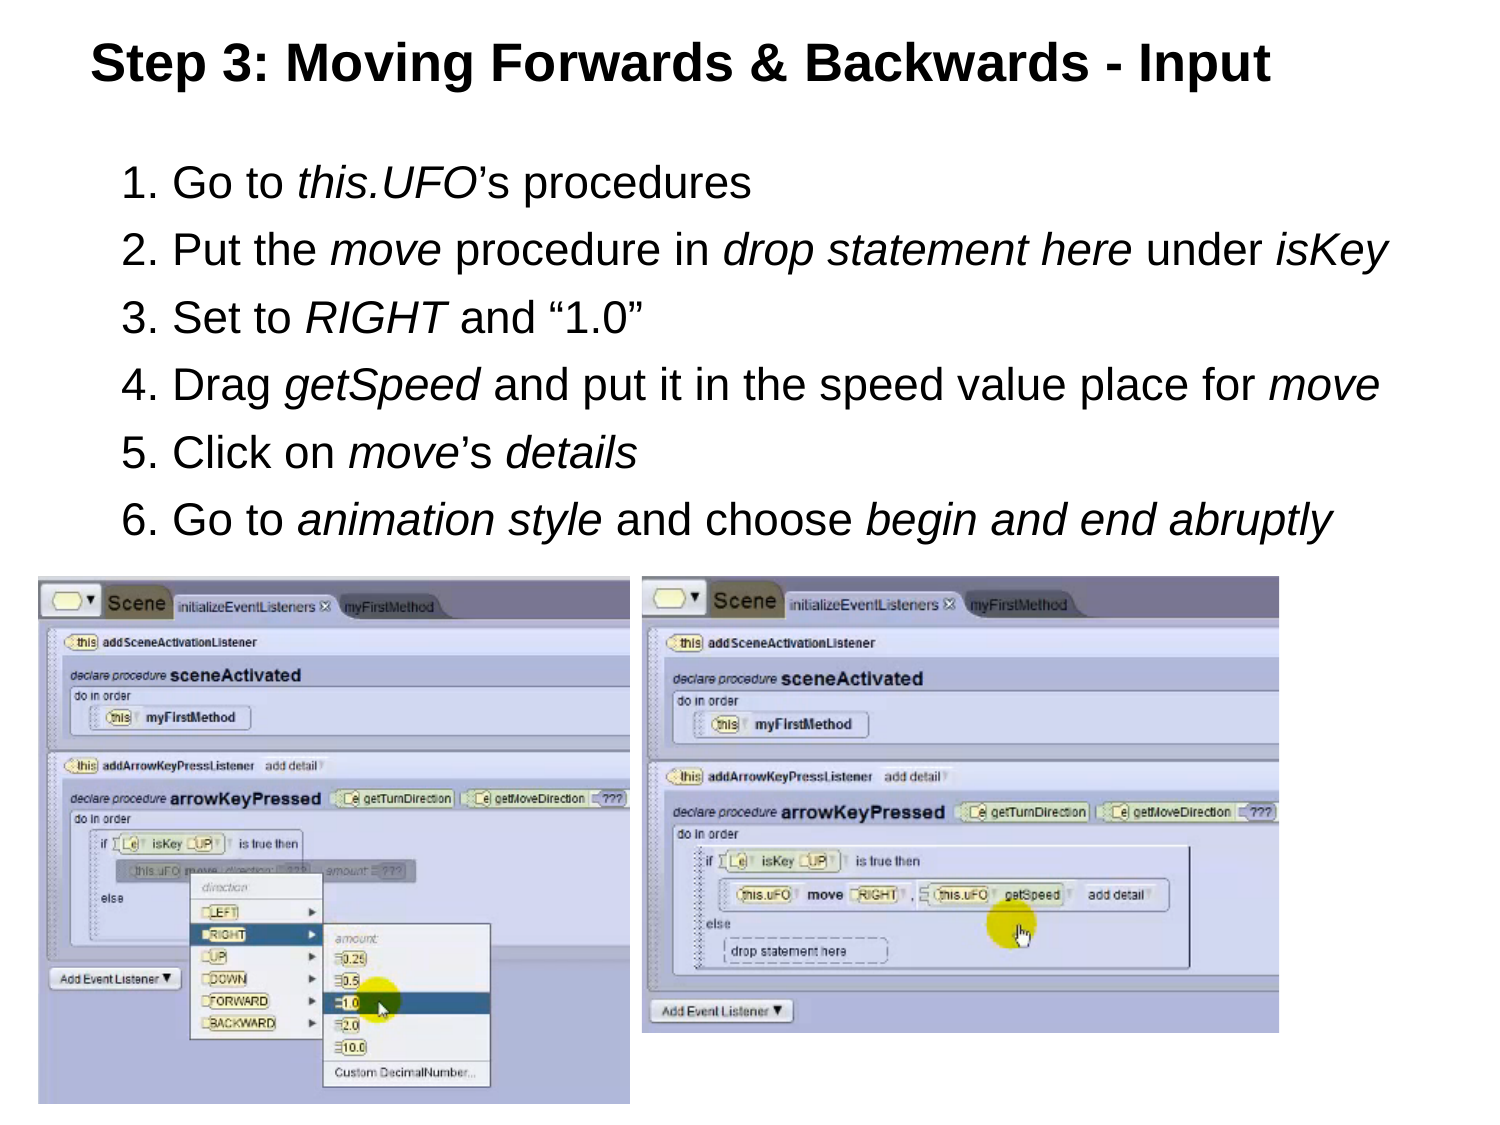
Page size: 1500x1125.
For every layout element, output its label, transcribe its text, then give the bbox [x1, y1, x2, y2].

title Step 3: Moving Forwards & Backwards - Input [75, 0, 1488, 108]
list 1. Go to this.UFO’s procedures 2. Put the move procedure in drop statement here under isKey 3. Set to RIGHT and “1.0” 4. Drag getSpeed and put it in the speed value place for move 5. Click on move’s details 6. Go to animation style and choose begin and end abruptly [75, 137, 1425, 953]
text_box [641, 576, 1280, 1033]
text_box [38, 576, 630, 1104]
